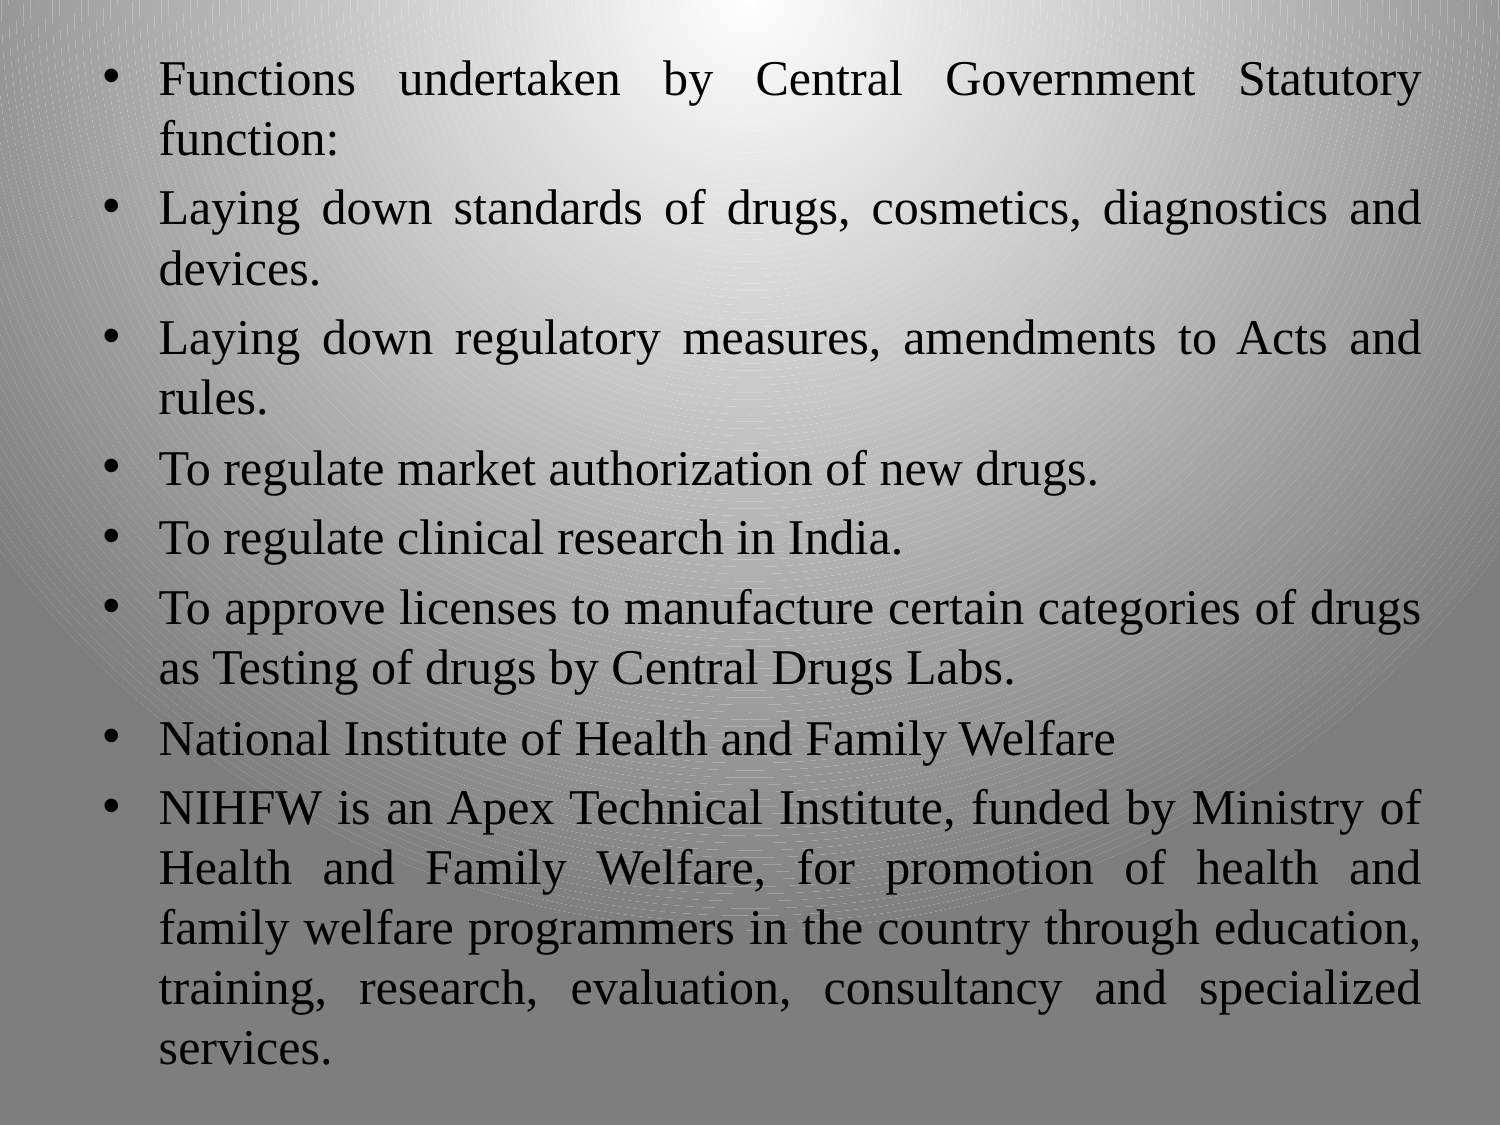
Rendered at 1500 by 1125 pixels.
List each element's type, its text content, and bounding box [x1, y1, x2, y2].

list Functions undertaken by Central Government Statutory function: Laying down standards of drugs, cosmetics, diagnostics and devices. Laying down regulatory measures, amendments to Acts and rules. To regulate market authorization of new drugs. To regulate clinical research in India. To approve licenses to manufacture certain categories of drugs as Testing of drugs by Central Drugs Labs. National Institute of Health and Family Welfare NIHFW is an Apex Technical Institute, funded by Ministry of Health and Family Welfare, for promotion of health and family welfare programmers in the country through education, training, research, evaluation, consultancy and specialized services. [87, 37, 1438, 780]
